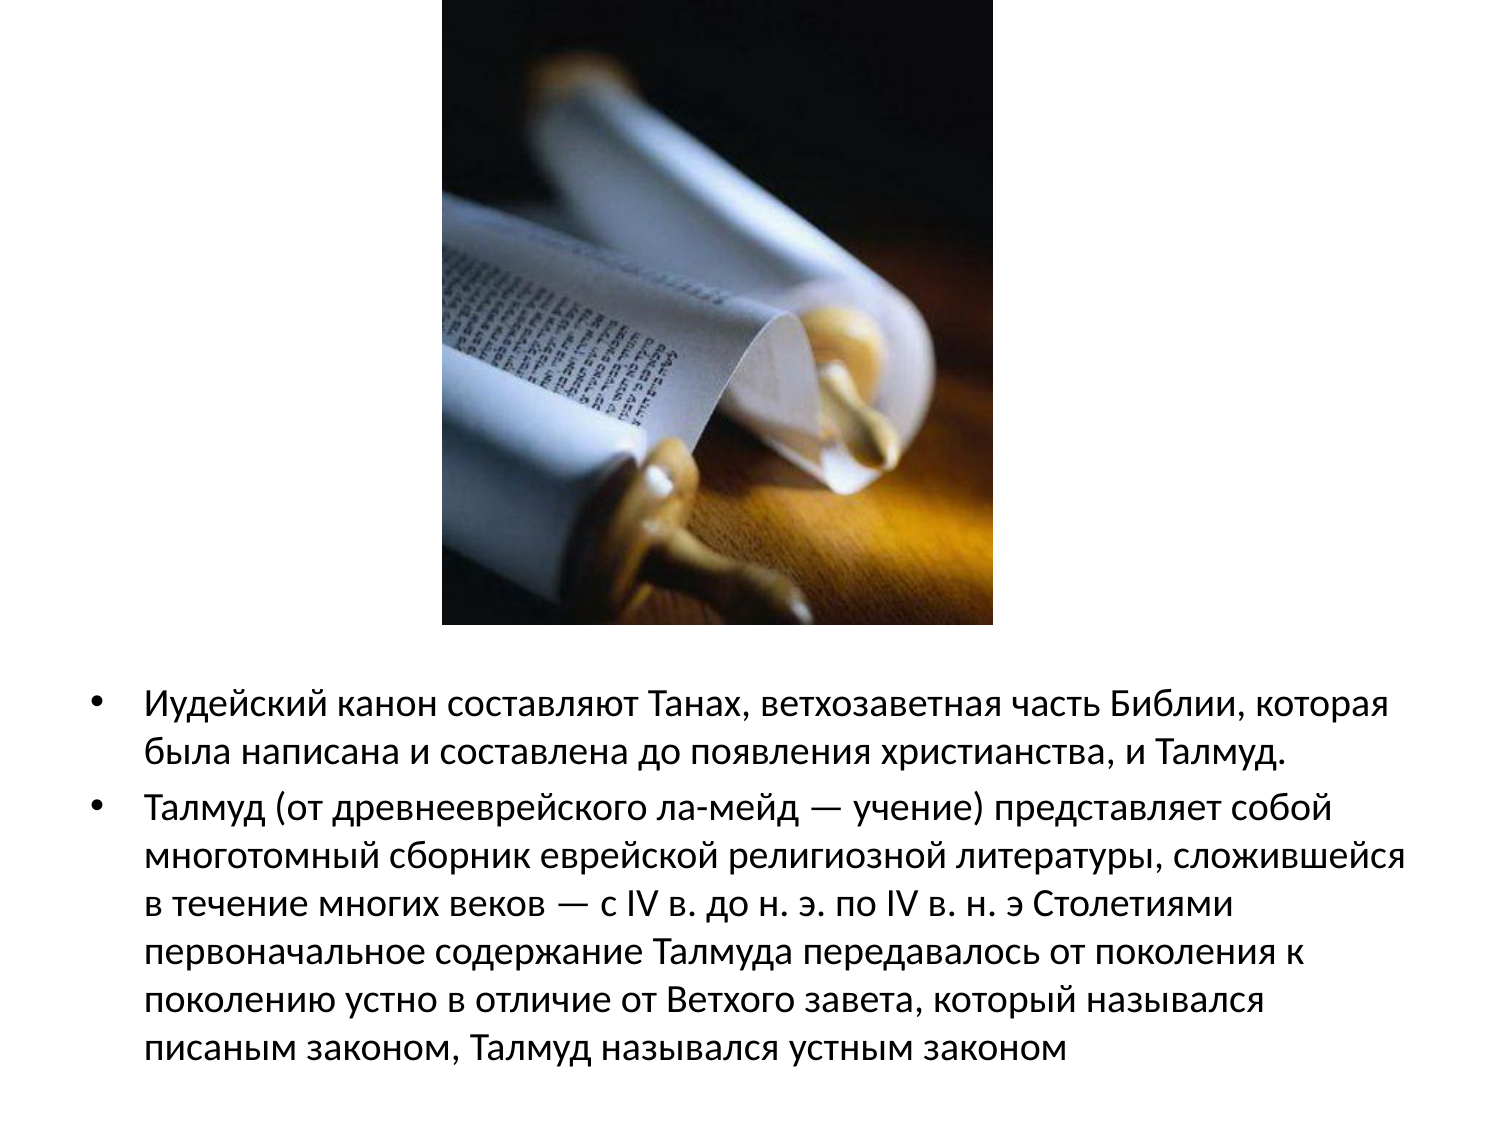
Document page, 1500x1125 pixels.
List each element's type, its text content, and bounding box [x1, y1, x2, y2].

list Иудейский канон составляют Танах, ветхозаветная часть Библии, которая была написана и составлена до появления христианства, и Талмуд. Талмуд (от древнееврейского ла-мейд — учение) представляет собой многотомный сборник еврейской религиозной литературы, сложившейся в течение многих веков — с IV в. до н. э. по IV в. н. э Столетиями первоначальное содержание Талмуда передавалось от поколения к поколению устно в отличие от Ветхого завета, который назывался писаным законом, Талмуд назывался устным законом [75, 668, 1425, 1094]
picture [442, 0, 994, 626]
